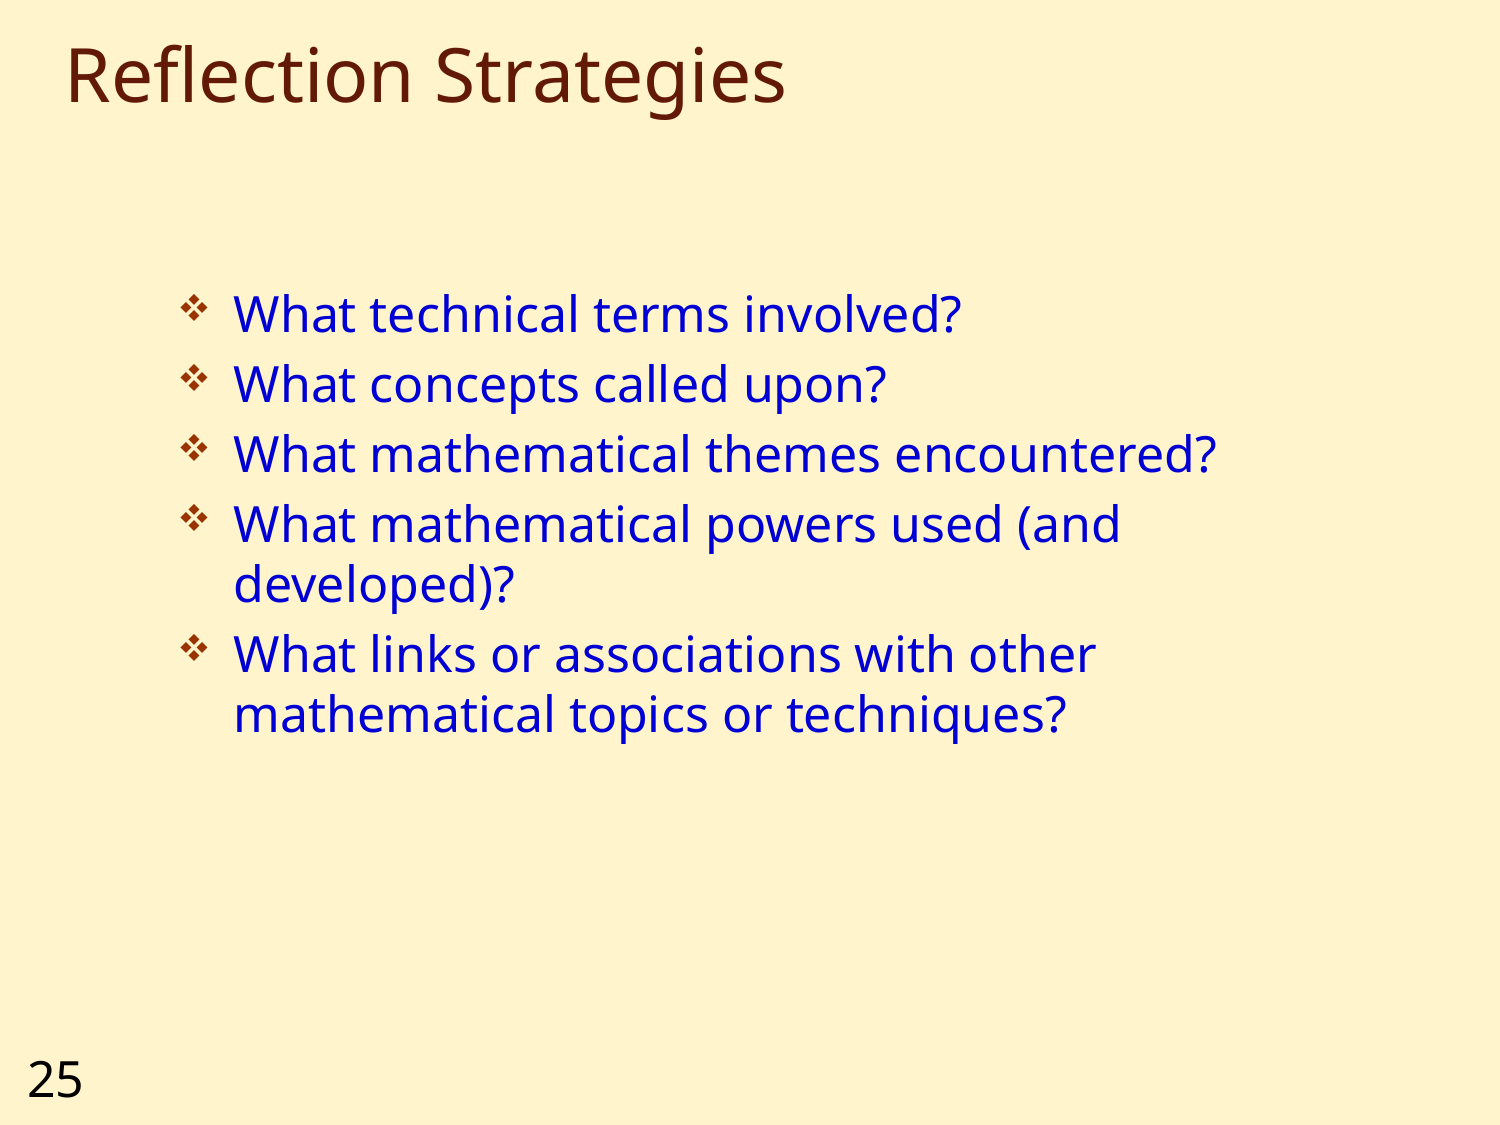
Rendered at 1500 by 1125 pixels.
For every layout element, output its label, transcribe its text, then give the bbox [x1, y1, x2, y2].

list What technical terms involved? What concepts called upon? What mathematical themes encountered? What mathematical powers used (and developed)? What links or associations with other mathematical topics or techniques? [161, 274, 1431, 951]
title Reflection Strategies [49, 24, 1326, 126]
